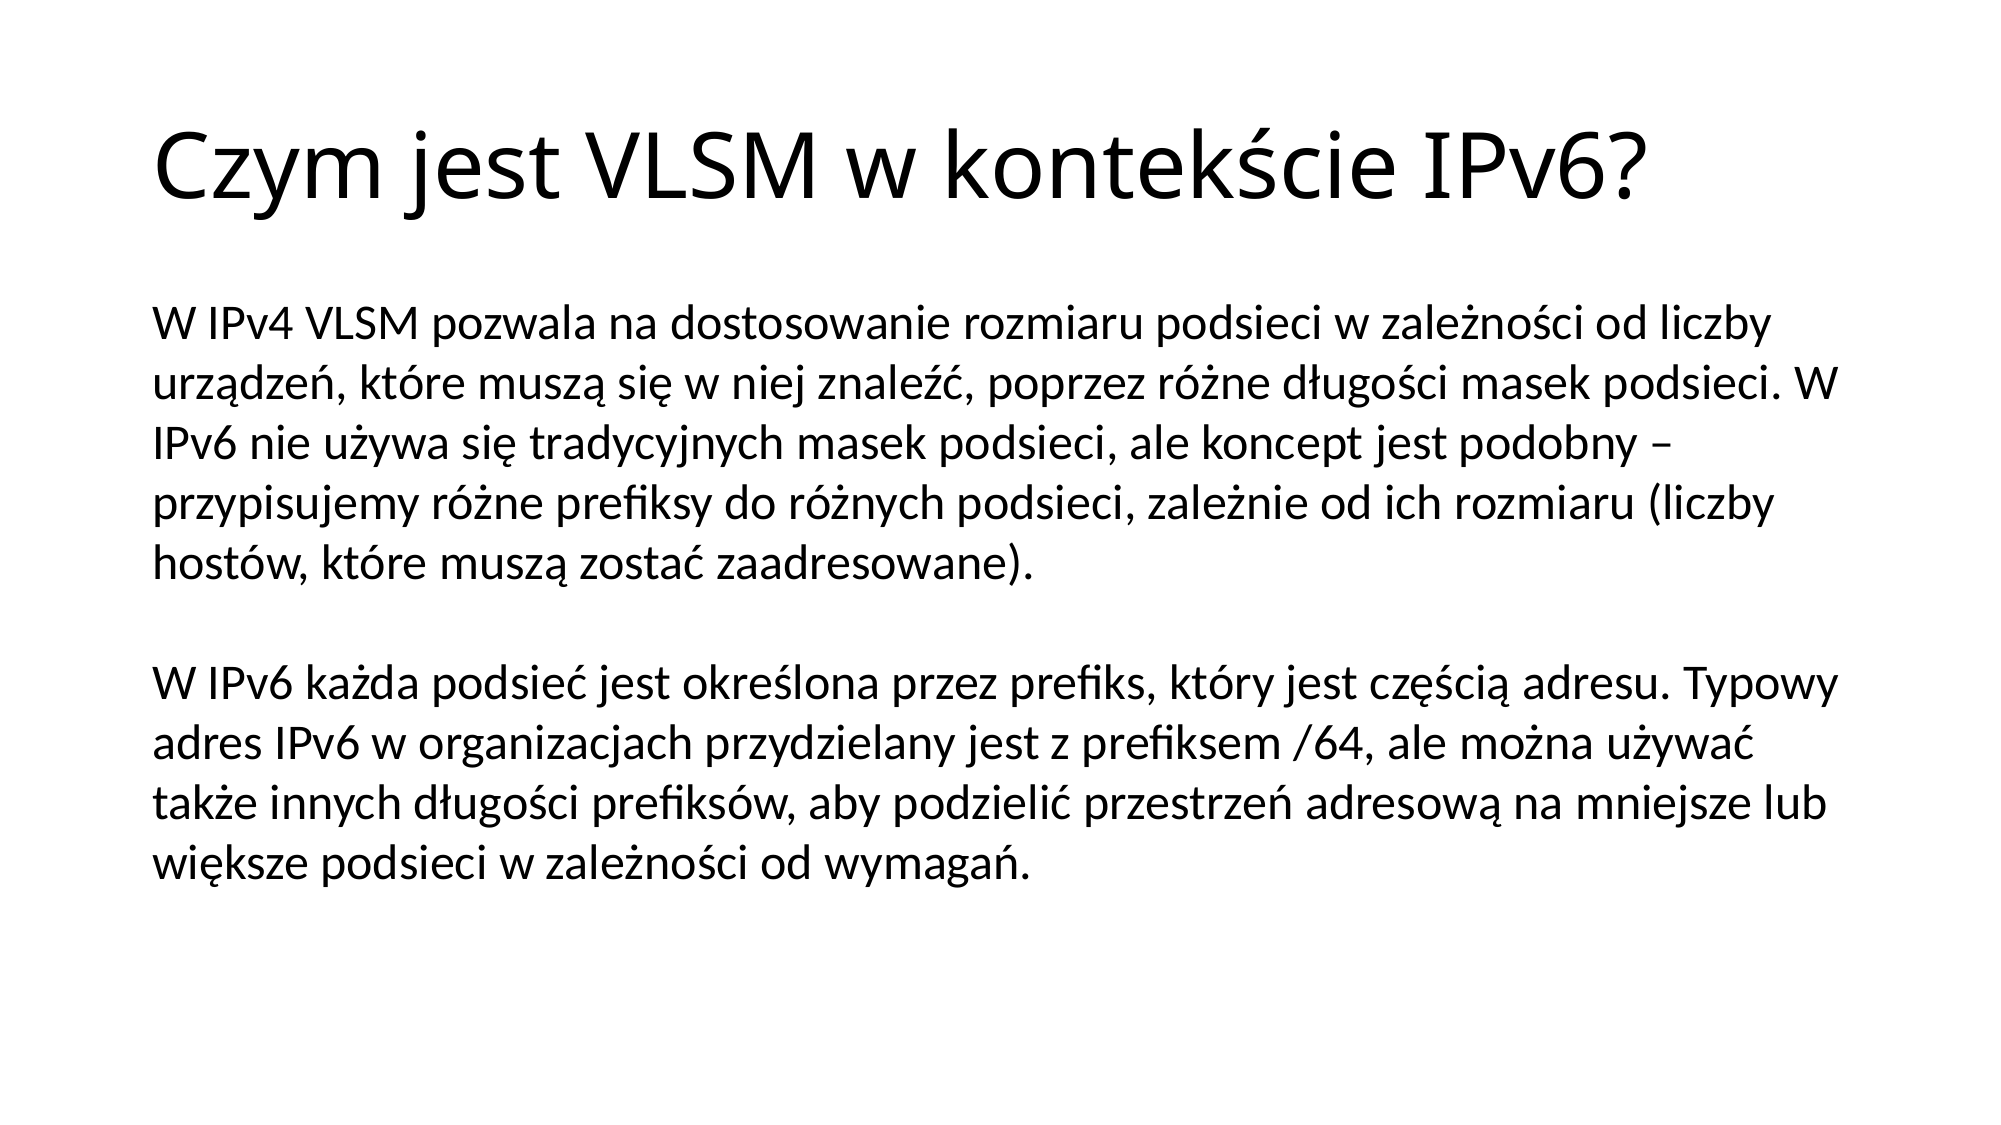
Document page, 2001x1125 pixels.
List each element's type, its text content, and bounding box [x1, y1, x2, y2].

text_box W IPv4 VLSM pozwala na dostosowanie rozmiaru podsieci w zależności od liczby urządzeń, które muszą się w niej znaleźć, poprzez różne długości masek podsieci. W IPv6 nie używa się tradycyjnych masek podsieci, ale koncept jest podobny – przypisujemy różne prefiksy do różnych podsieci, zależnie od ich rozmiaru (liczby hostów, które muszą zostać zaadresowane). W IPv6 każda podsieć jest określona przez prefiks, który jest częścią adresu. Typowy adres IPv6 w organizacjach przydzielany jest z prefiksem /64, ale można używać także innych długości prefiksów, aby podzielić przestrzeń adresową na mniejsze lub większe podsieci w zależności od wymagań. [137, 282, 1863, 897]
title Czym jest VLSM w kontekście IPv6? [137, 59, 1863, 278]
